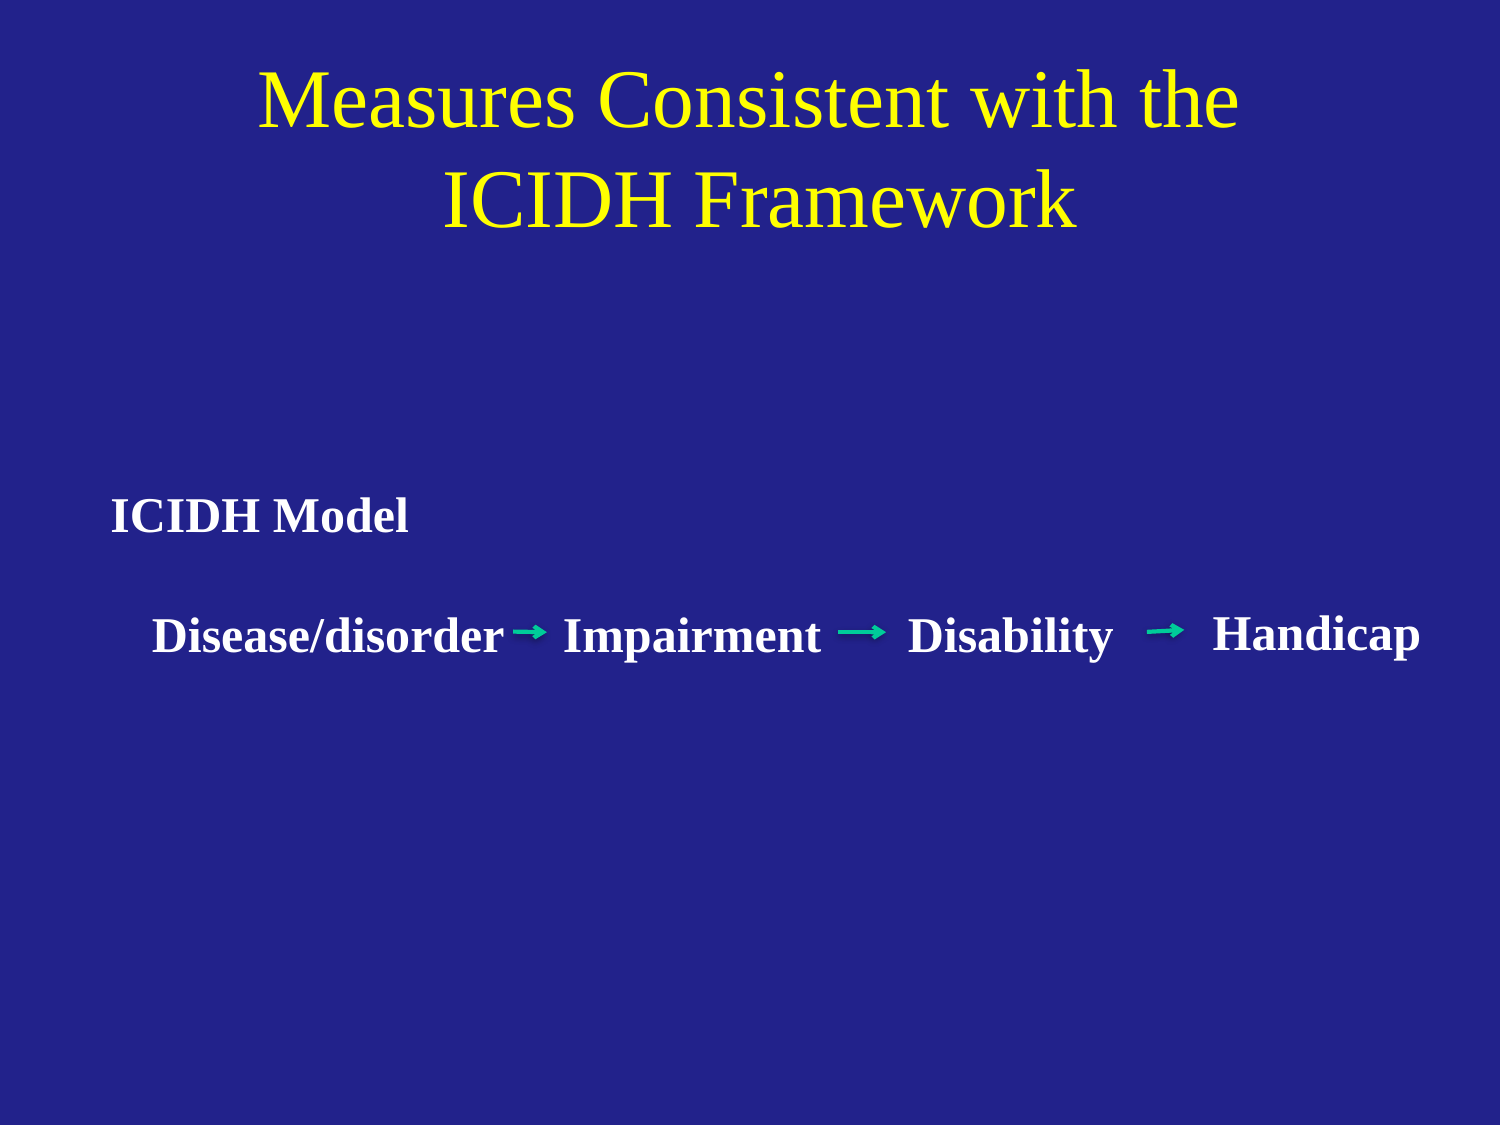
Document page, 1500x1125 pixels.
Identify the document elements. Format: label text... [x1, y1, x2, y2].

title Measures Consistent with the ICIDH Framework [112, 50, 1388, 238]
text_box Impairment [548, 594, 837, 670]
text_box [1146, 629, 1185, 633]
text_box Disease/disorder [137, 594, 521, 670]
text_box Disability [893, 594, 1129, 670]
text_box Handicap [1197, 593, 1437, 668]
text_box ICIDH Model [95, 474, 425, 550]
